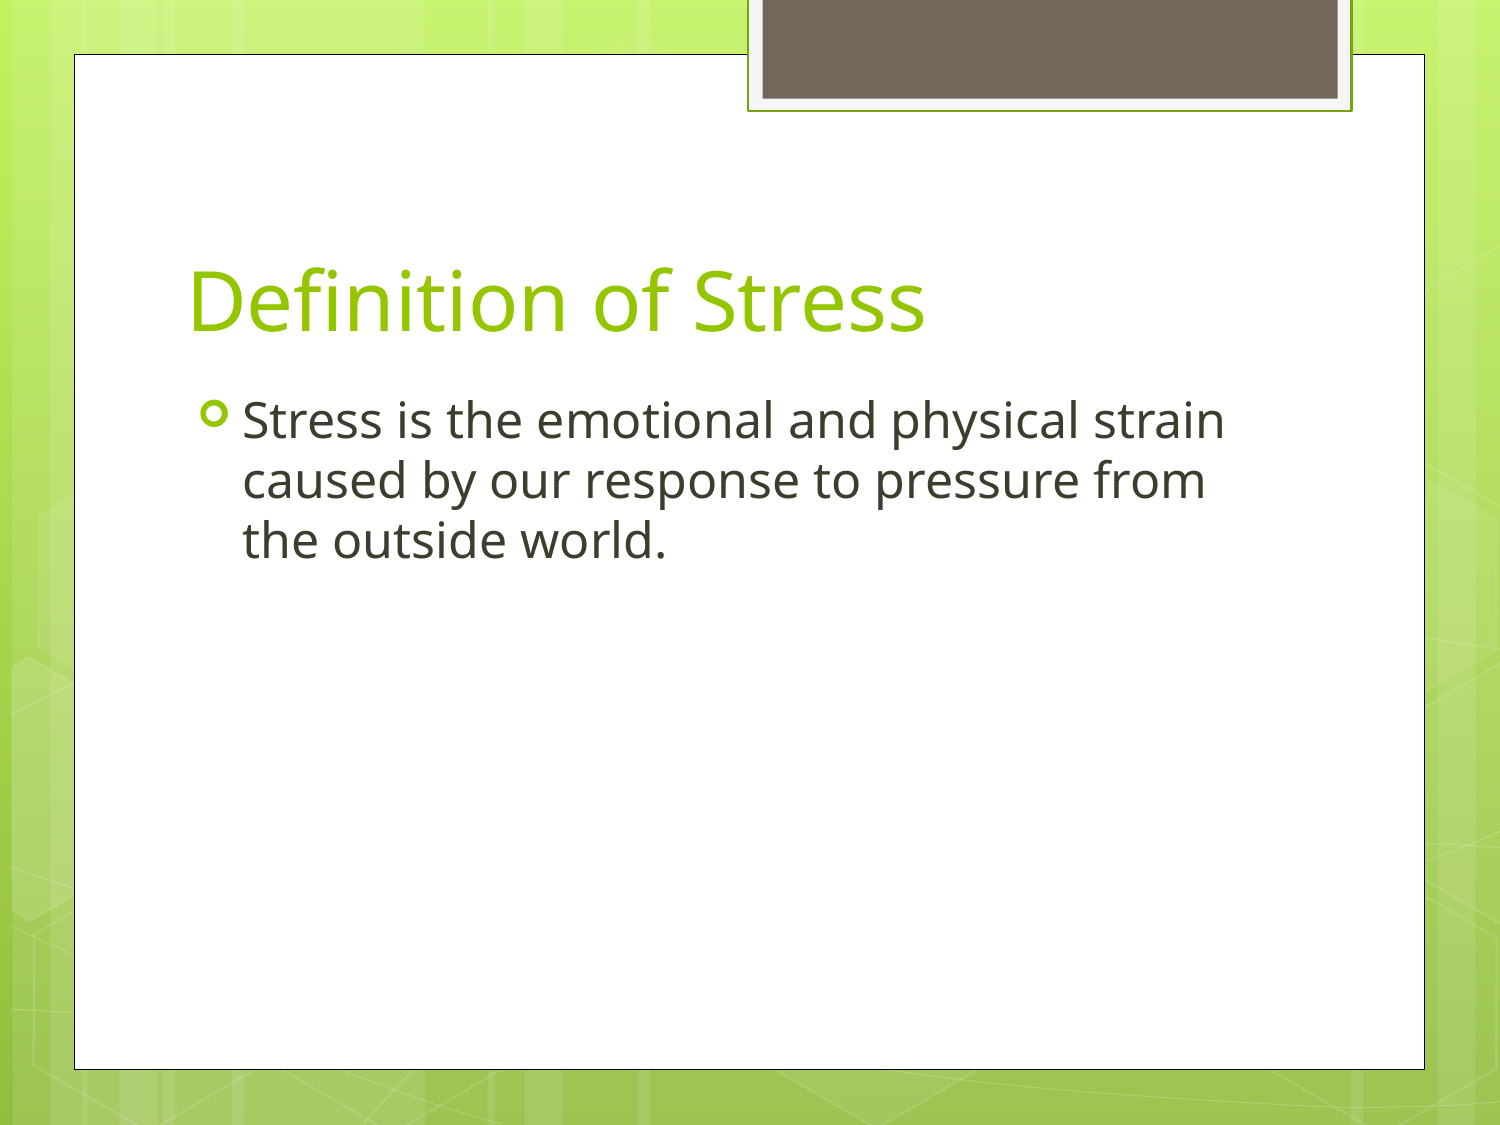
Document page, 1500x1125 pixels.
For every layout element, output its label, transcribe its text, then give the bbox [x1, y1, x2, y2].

list Stress is the emotional and physical strain caused by our response to pressure from the outside world. [171, 381, 1283, 957]
title Definition of Stress [171, 168, 1324, 357]
